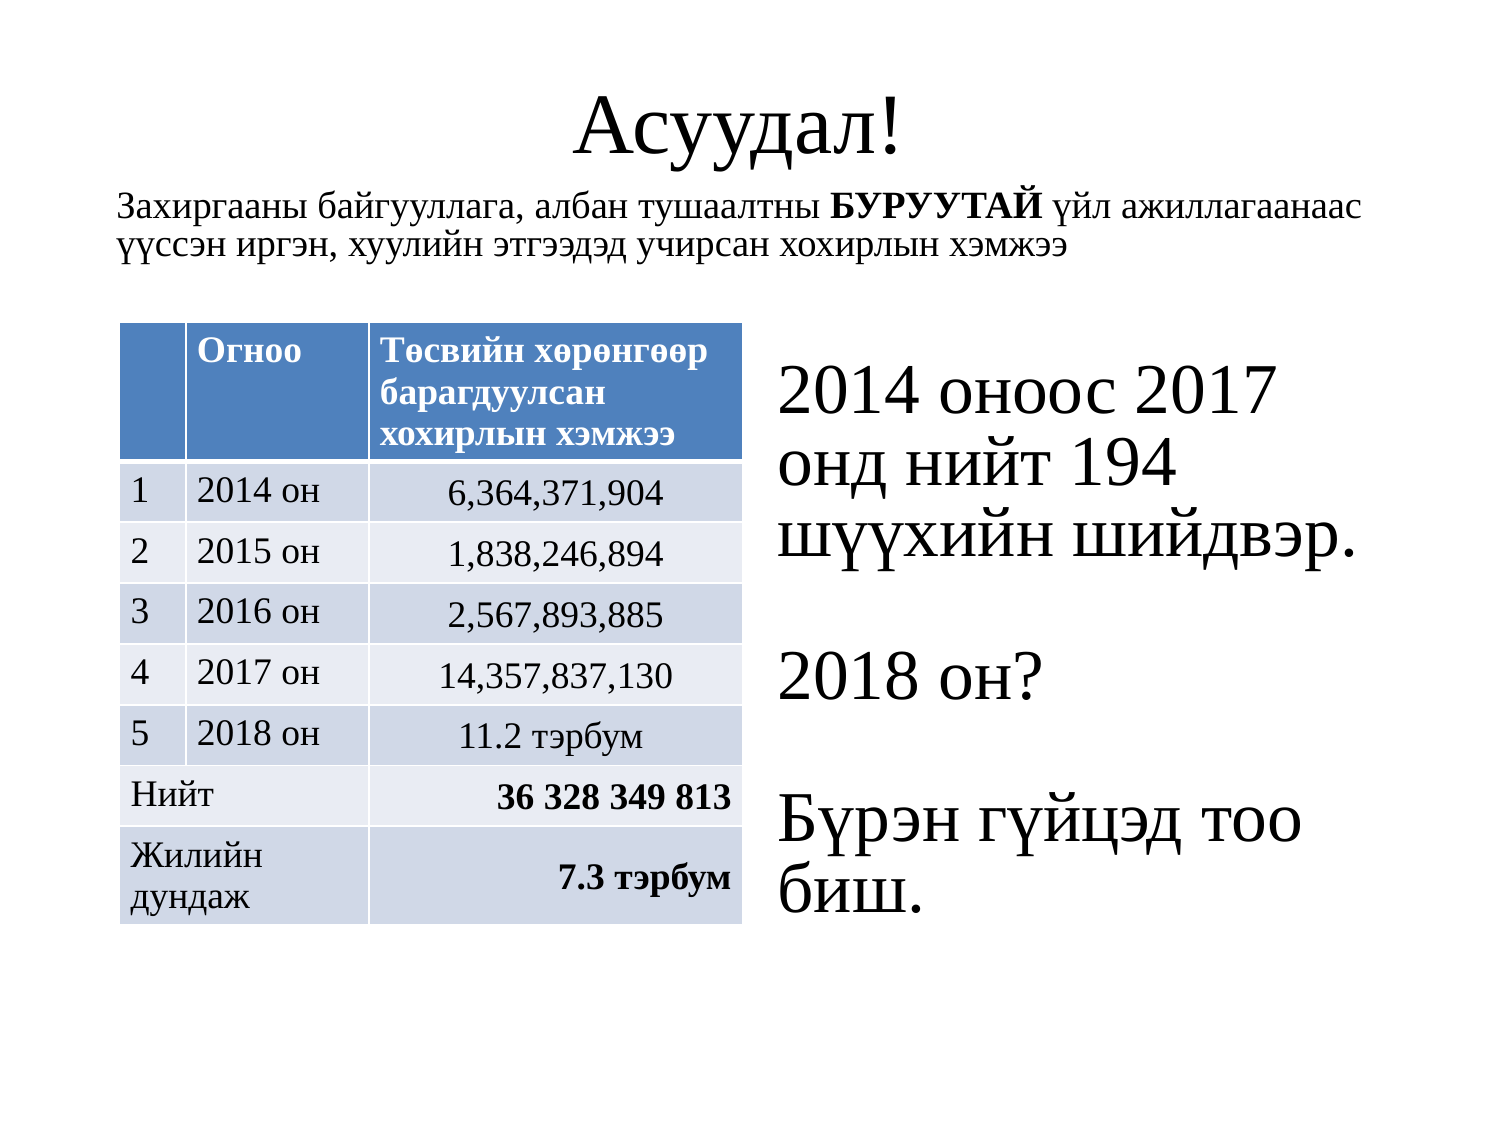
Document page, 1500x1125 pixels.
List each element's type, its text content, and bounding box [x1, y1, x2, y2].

title Асуудал! [103, 59, 1397, 179]
table_cell 1,838,246,894 [370, 523, 742, 582]
table_header Төсвийн хөрөнгөөр барагдуулсан хохирлын хэмжээ [370, 323, 742, 459]
table_cell 2014 он [187, 464, 368, 521]
table_cell 2015 он [187, 523, 368, 582]
table_cell 1 [120, 464, 185, 521]
table_cell 5 [120, 706, 185, 765]
text_box Захиргааны байгууллага, албан тушаалтны БУРУУТАЙ үйл ажиллагаанаас үүссэн иргэн, хуулийн этгээдэд учирсан хохирлын хэмжээ [101, 166, 1396, 286]
table_cell 4 [120, 645, 185, 704]
text_box 2014 оноос 2017 онд нийт 194 шүүхийн шийдвэр. 2018 он? Бүрэн гүйцэд тоо биш. [762, 321, 1393, 963]
table_cell 7.3 тэрбум [370, 827, 742, 924]
table_cell 2016 он [187, 584, 368, 643]
table_cell 14,357,837,130 [370, 645, 742, 704]
table_cell 6,364,371,904 [370, 464, 742, 521]
table_cell 2 [120, 523, 185, 582]
table_cell 2018 он [187, 706, 368, 765]
table_cell 11.2 тэрбум [370, 706, 742, 765]
table_cell 36 328 349 813 [370, 766, 742, 825]
table_cell 2,567,893,885 [370, 584, 742, 643]
table_cell 3 [120, 584, 185, 643]
table_cell Нийт [120, 766, 368, 825]
table_cell 2017 он [187, 645, 368, 704]
table_header [120, 323, 185, 459]
table_cell Жилийн дундаж [120, 827, 368, 924]
table_header Огноо [187, 323, 368, 459]
